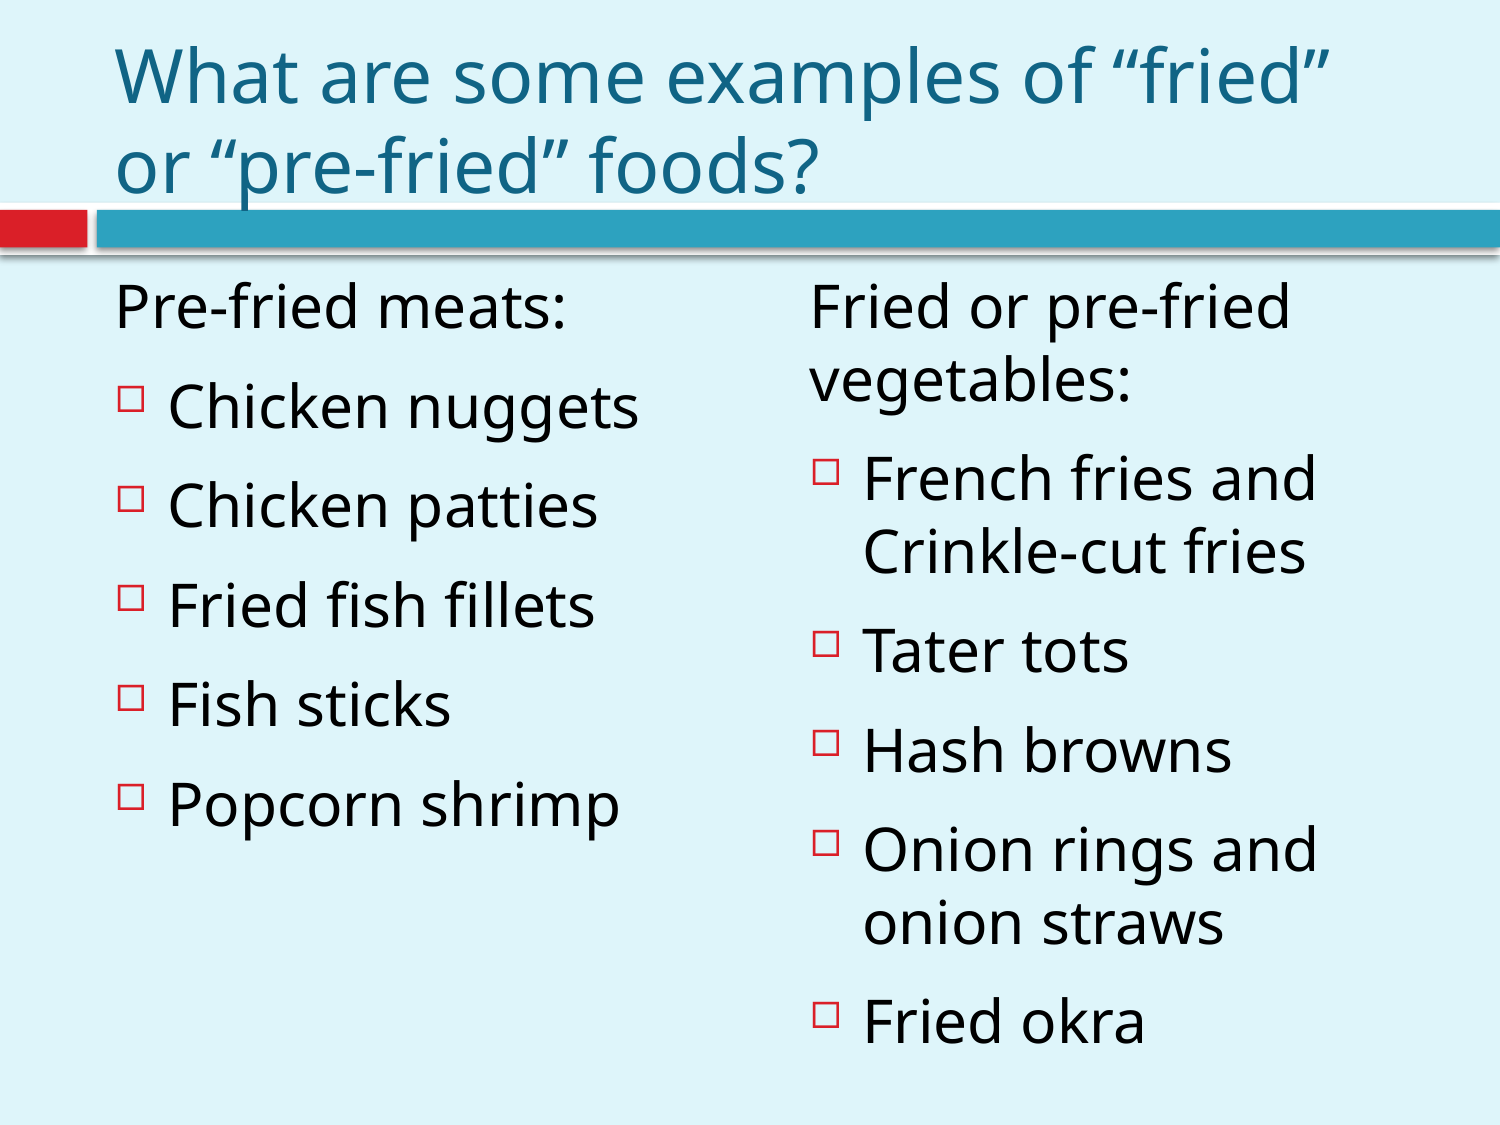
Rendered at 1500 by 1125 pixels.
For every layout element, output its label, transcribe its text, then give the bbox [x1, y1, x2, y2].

title What are some examples of “fried” or “pre-fried” foods? [99, 37, 1438, 201]
list Fried or pre-fried vegetables: French fries and Crinkle-cut fries Tater tots Hash browns Onion rings and onion straws Fried okra [794, 260, 1433, 1011]
list Pre-fried meats: Chicken nuggets Chicken patties Fried fish fillets Fish sticks Popcorn shrimp [99, 260, 738, 1011]
